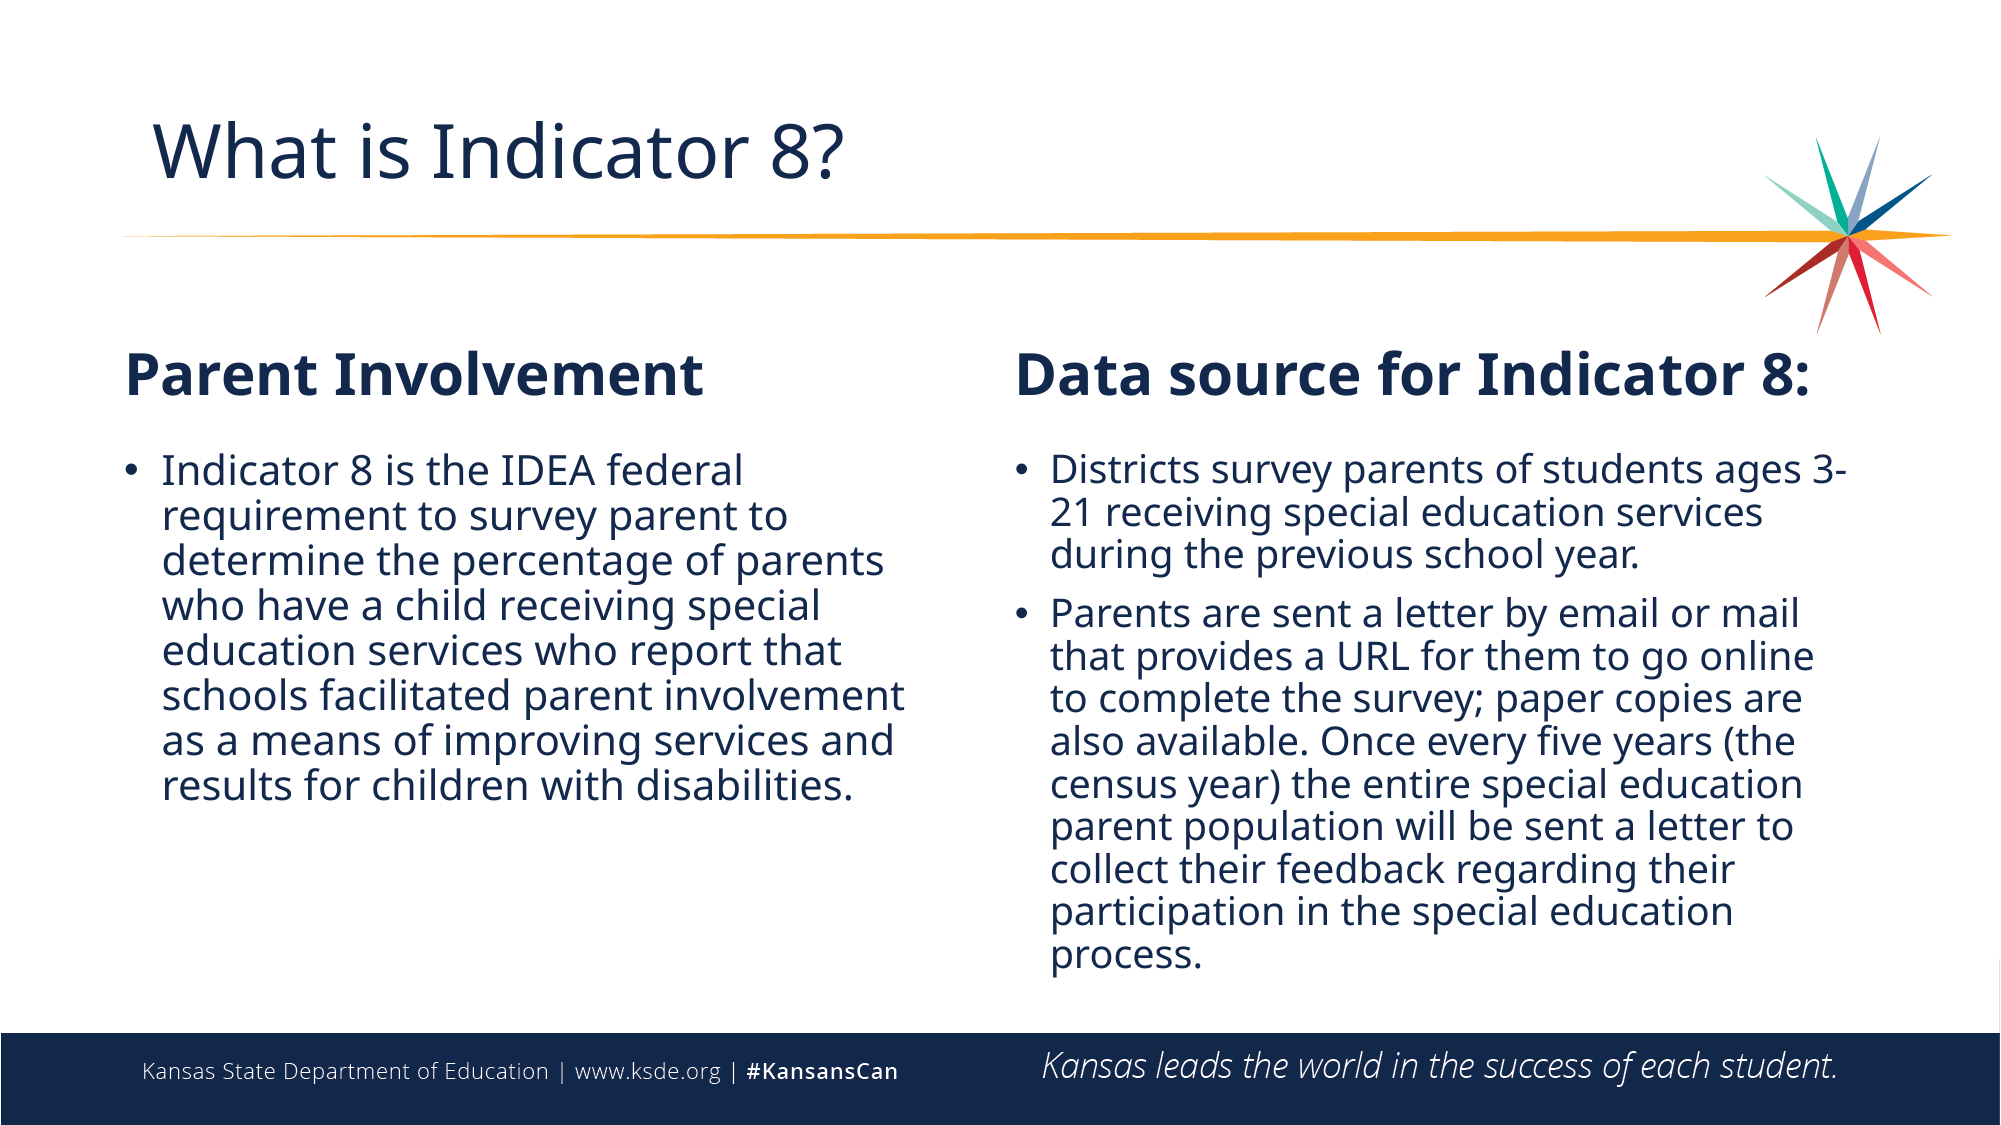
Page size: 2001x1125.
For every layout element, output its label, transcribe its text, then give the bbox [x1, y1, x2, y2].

list Data source for Indicator 8: [999, 326, 1851, 416]
list Districts survey parents of students ages 3-21 receiving special education services during the previous school year. Parents are sent a letter by email or mail that provides a URL for them to go online to complete the survey; paper copies are also available. Once every five years (the census year) the entire special education parent population will be sent a letter to collect their feedback regarding their participation in the special education process. [999, 442, 1873, 987]
picture [0, 0, 2000, 1125]
list Parent Involvement [109, 326, 956, 416]
title What is Indicator 8? [137, 59, 1863, 249]
list Indicator 8 is the IDEA federal requirement to survey parent to determine the percentage of parents who have a child receiving special education services who report that schools facilitated parent involvement as a means of improving services and results for children with disabilities. [109, 442, 956, 1103]
